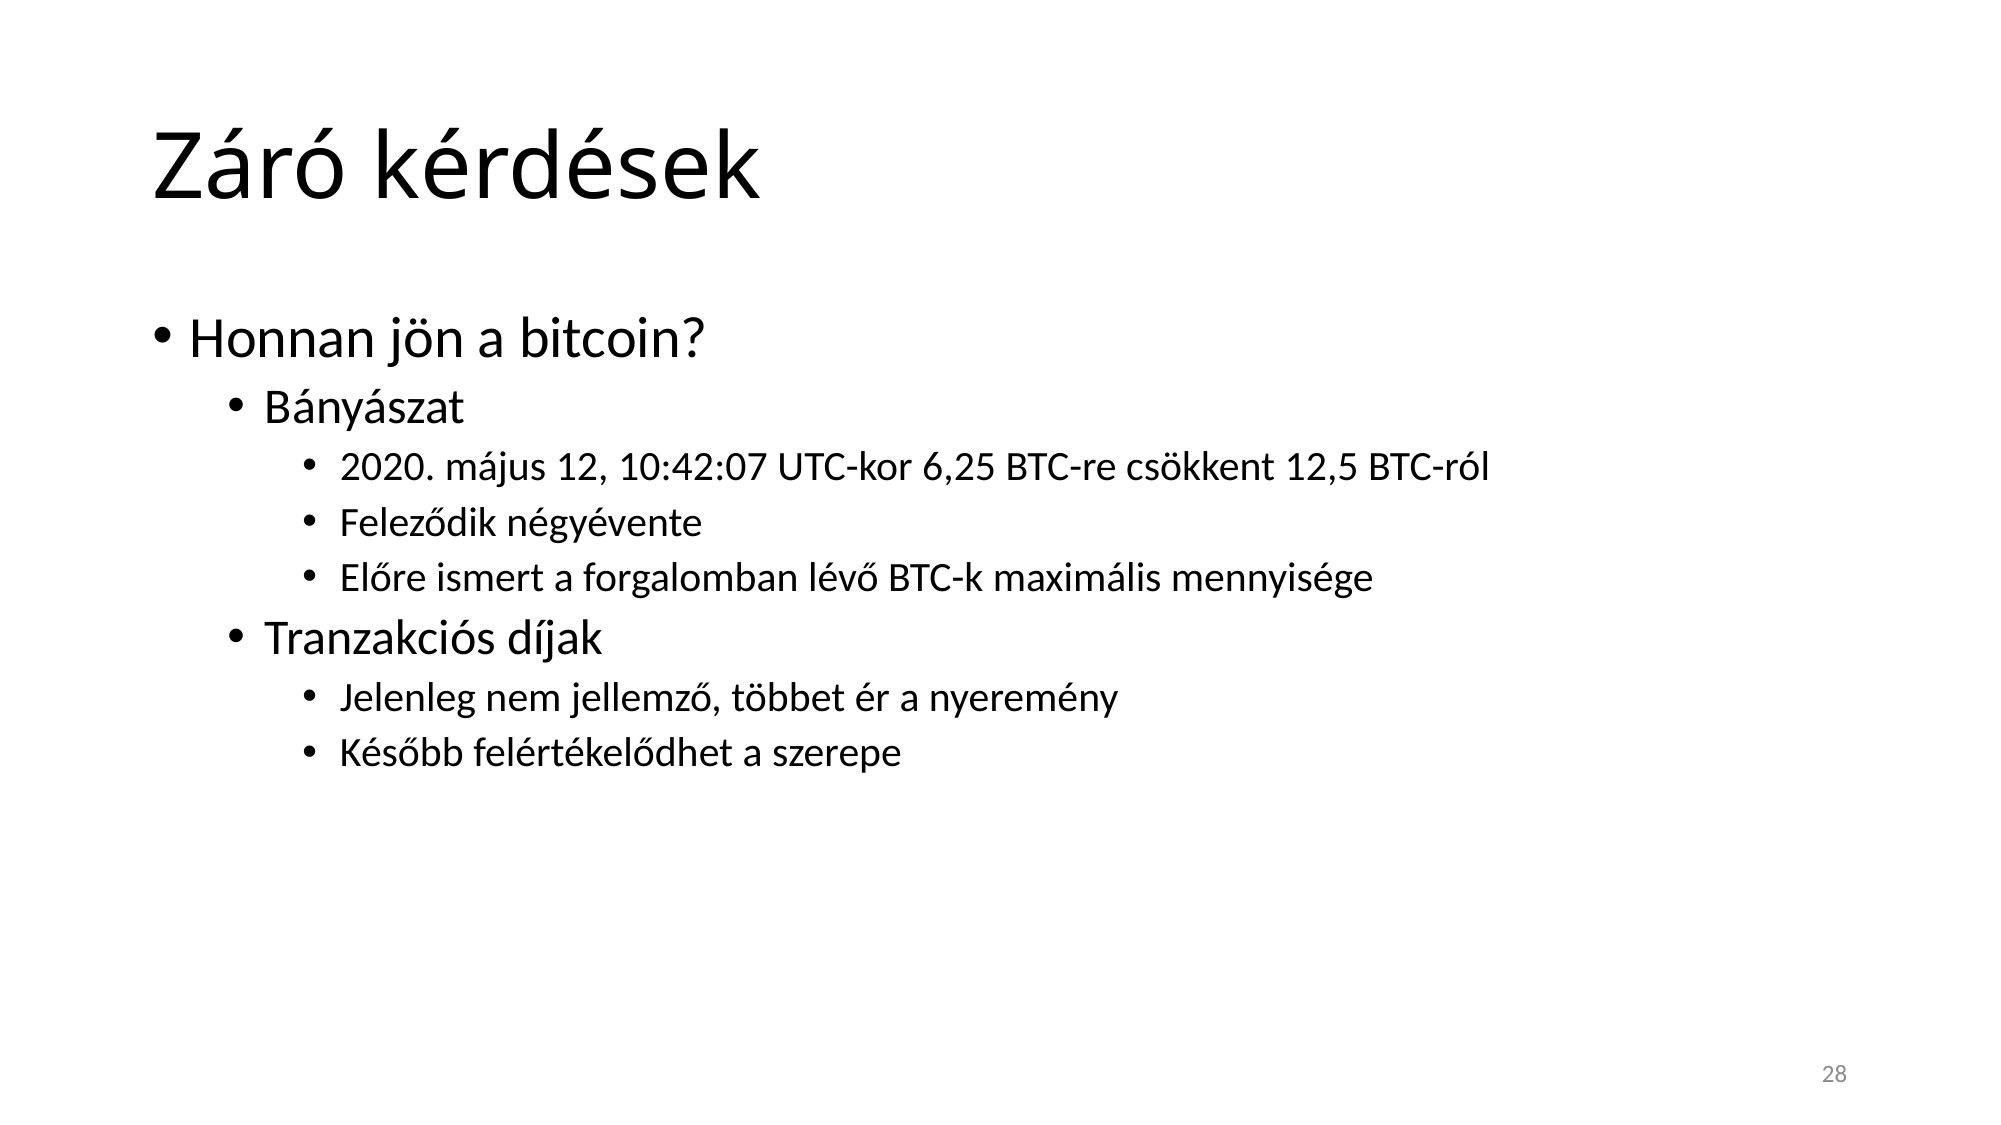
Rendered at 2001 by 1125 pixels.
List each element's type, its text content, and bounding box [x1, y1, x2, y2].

title Záró kérdések [137, 59, 1863, 278]
slide_number 28 [1412, 1042, 1863, 1103]
list Honnan jön a bitcoin? Bányászat 2020. május 12, 10:42:07 UTC-kor 6,25 BTC-re csökkent 12,5 BTC-ról Feleződik négyévente Előre ismert a forgalomban lévő BTC-k maximális mennyisége Tranzakciós díjak Jelenleg nem jellemző, többet ér a nyeremény Később felértékelődhet a szerepe [137, 299, 1863, 1014]
